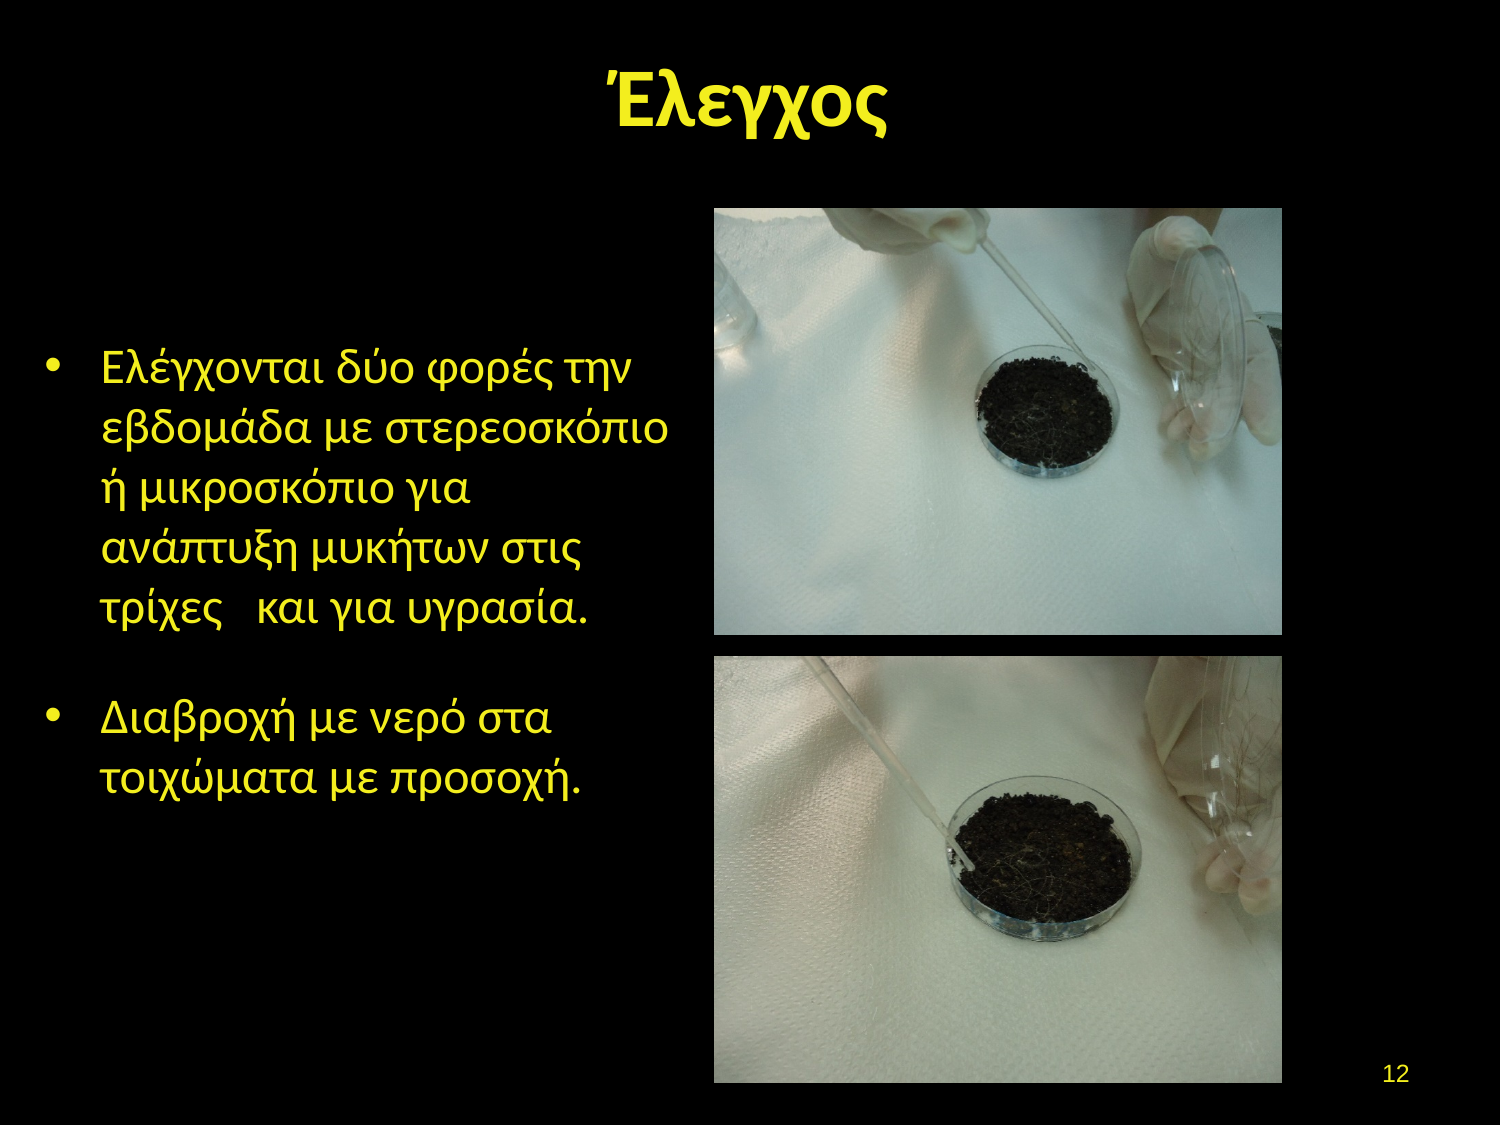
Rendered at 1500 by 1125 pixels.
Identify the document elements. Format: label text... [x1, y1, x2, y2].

slide_number 11 [1074, 1042, 1425, 1103]
title Έλεγχος [76, 19, 1427, 169]
picture [714, 208, 1282, 635]
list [714, 656, 1282, 1083]
list Ελέγχονται δύο φορές την εβδομάδα με στερεοσκόπιο ή μικροσκόπιο για ανάπτυξη μυκήτων στις τρίχες και για υγρασία. Διαβροχή με νερό στα τοιχώματα με προσοχή. [29, 326, 692, 870]
